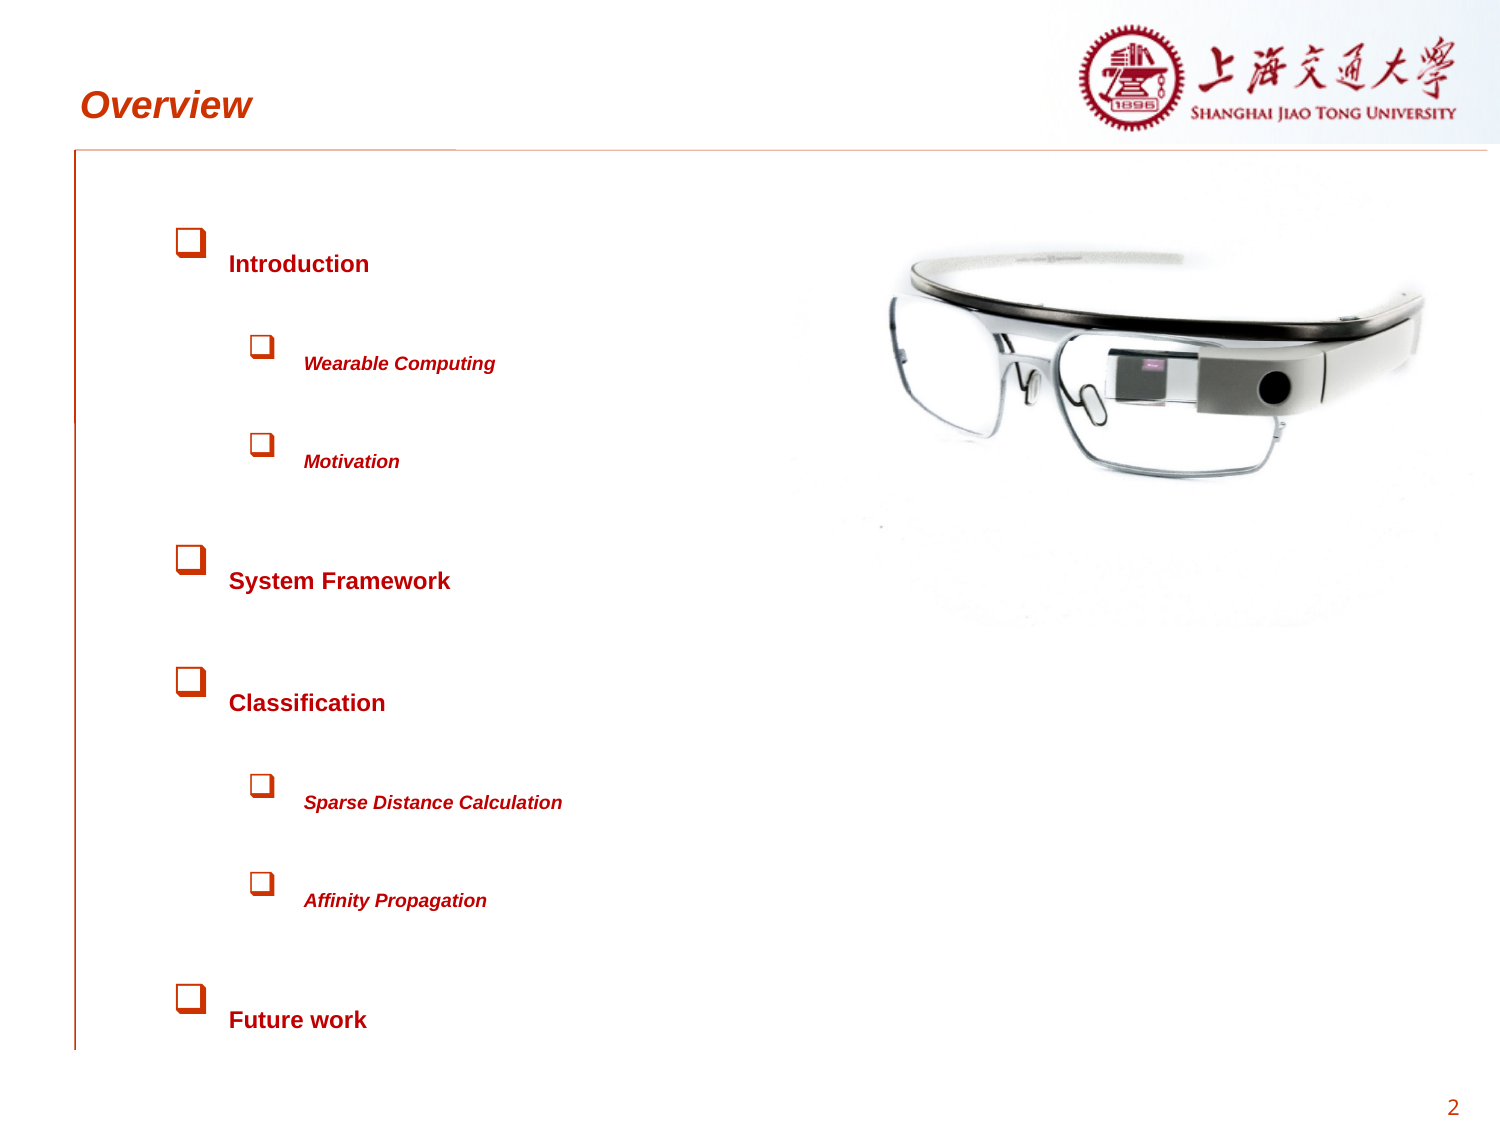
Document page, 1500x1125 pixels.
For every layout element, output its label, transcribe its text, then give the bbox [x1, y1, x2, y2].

text_box Overview [64, 6, 1417, 157]
text_box Introduction Wearable Computing Motivation System Framework Classification Sparse Distance Calculation Affinity Propagation Future work [82, 155, 1467, 1090]
picture [790, 155, 1500, 628]
picture [1040, 0, 1500, 144]
slide_number 2 [1349, 1074, 1476, 1113]
